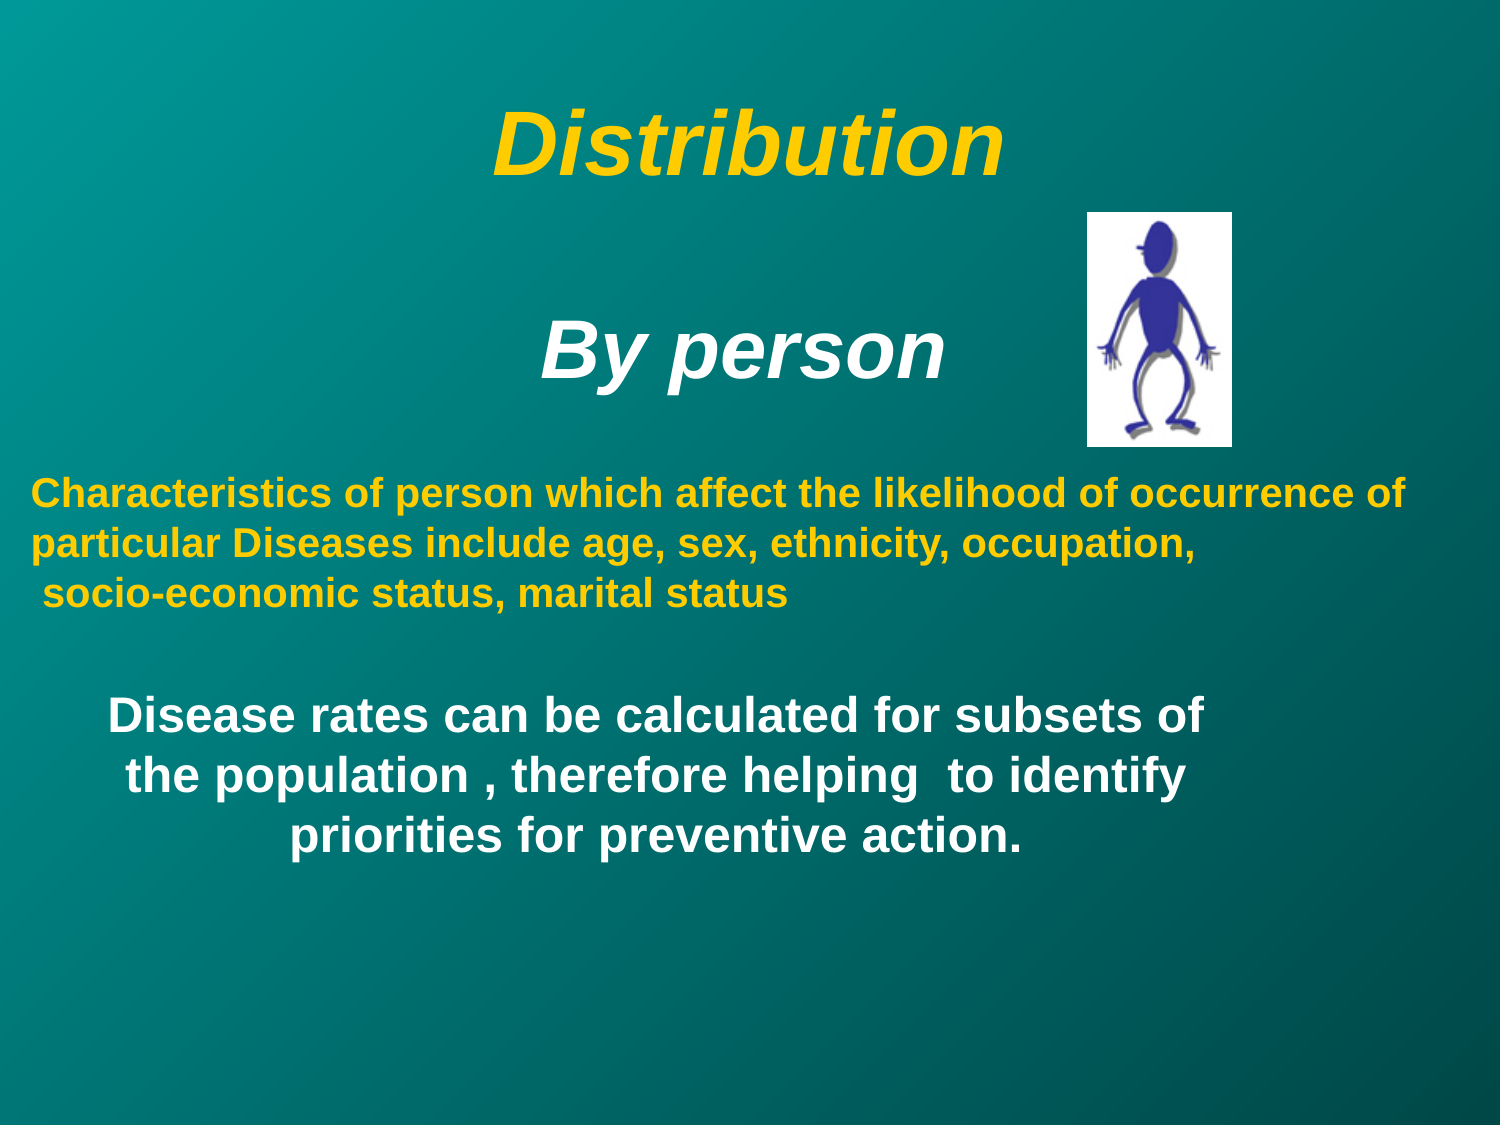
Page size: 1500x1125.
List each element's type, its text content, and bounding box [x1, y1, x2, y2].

text_box Characteristics of person which affect the likelihood of occurrence of particular Diseases include age, sex, ethnicity, occupation, socio-economic status, marital status [15, 458, 1429, 624]
picture [1087, 212, 1232, 448]
text_box By person [387, 287, 1082, 403]
title Distribution [75, 45, 1425, 233]
text_box Disease rates can be calculated for subsets of the population , therefore helping to identify priorities for preventive action. [49, 674, 1263, 870]
